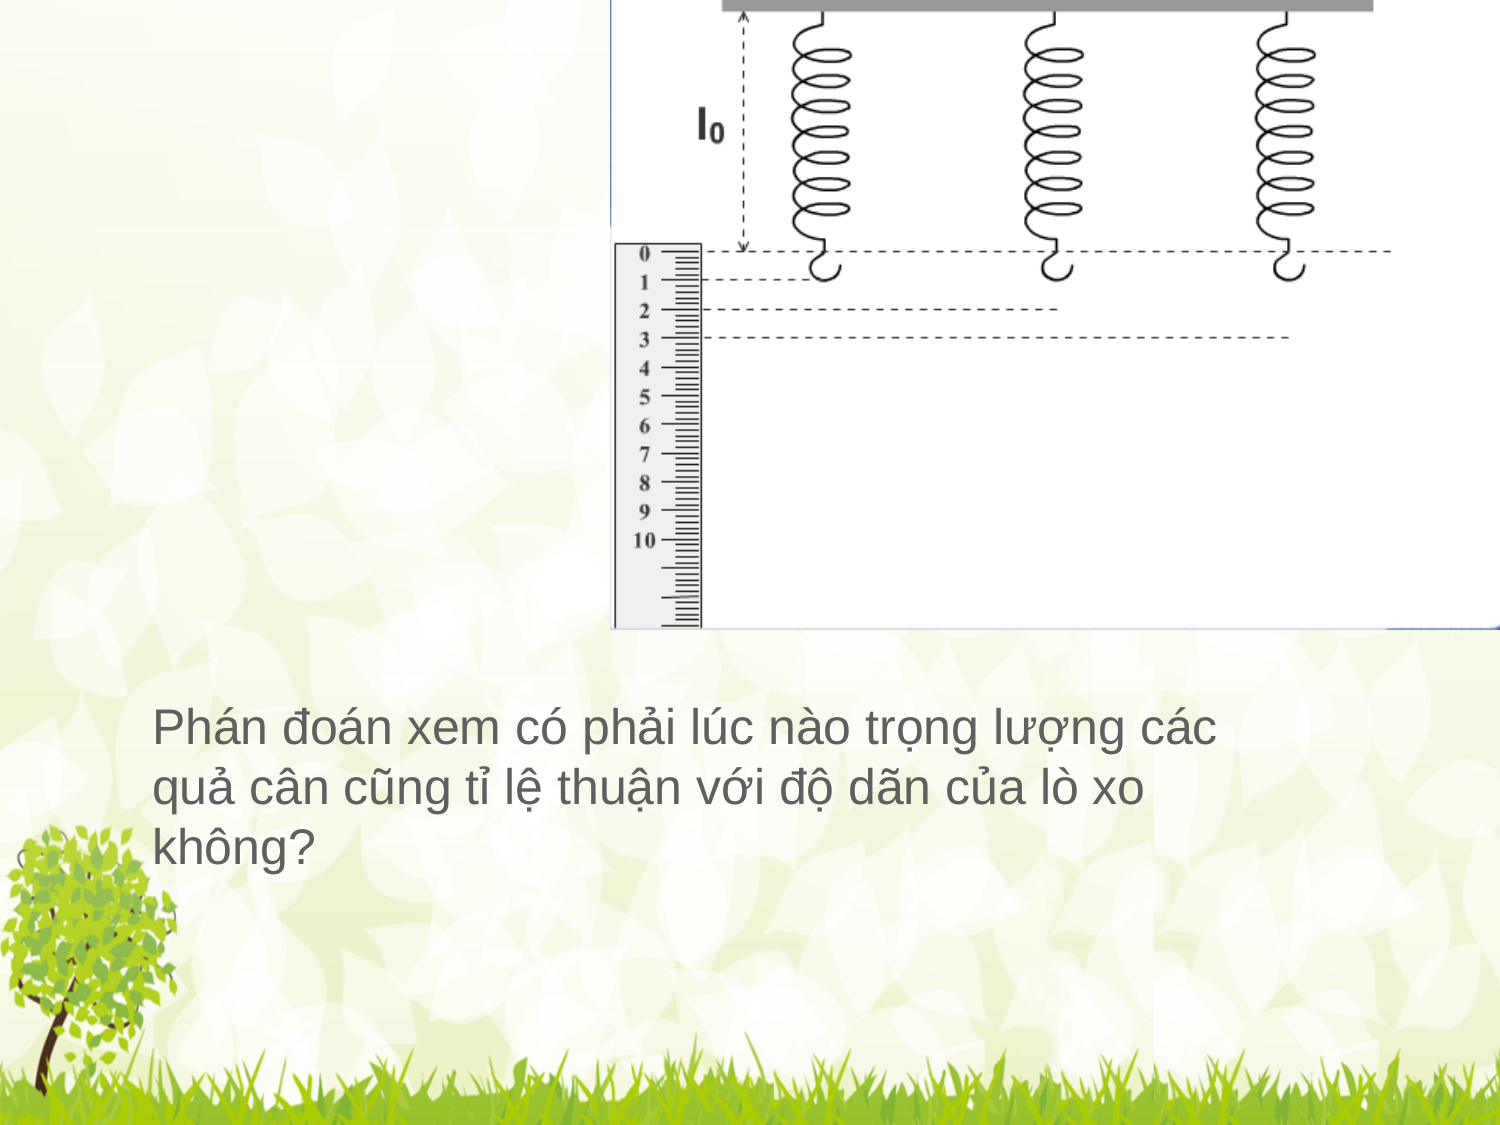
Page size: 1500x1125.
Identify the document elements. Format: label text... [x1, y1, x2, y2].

text_box Phán đoán xem có phải lúc nào trọng lượng các quả cân cũng tỉ lệ thuận với độ dãn của lò xo không? [137, 687, 1275, 883]
picture [0, 0, 1500, 1125]
